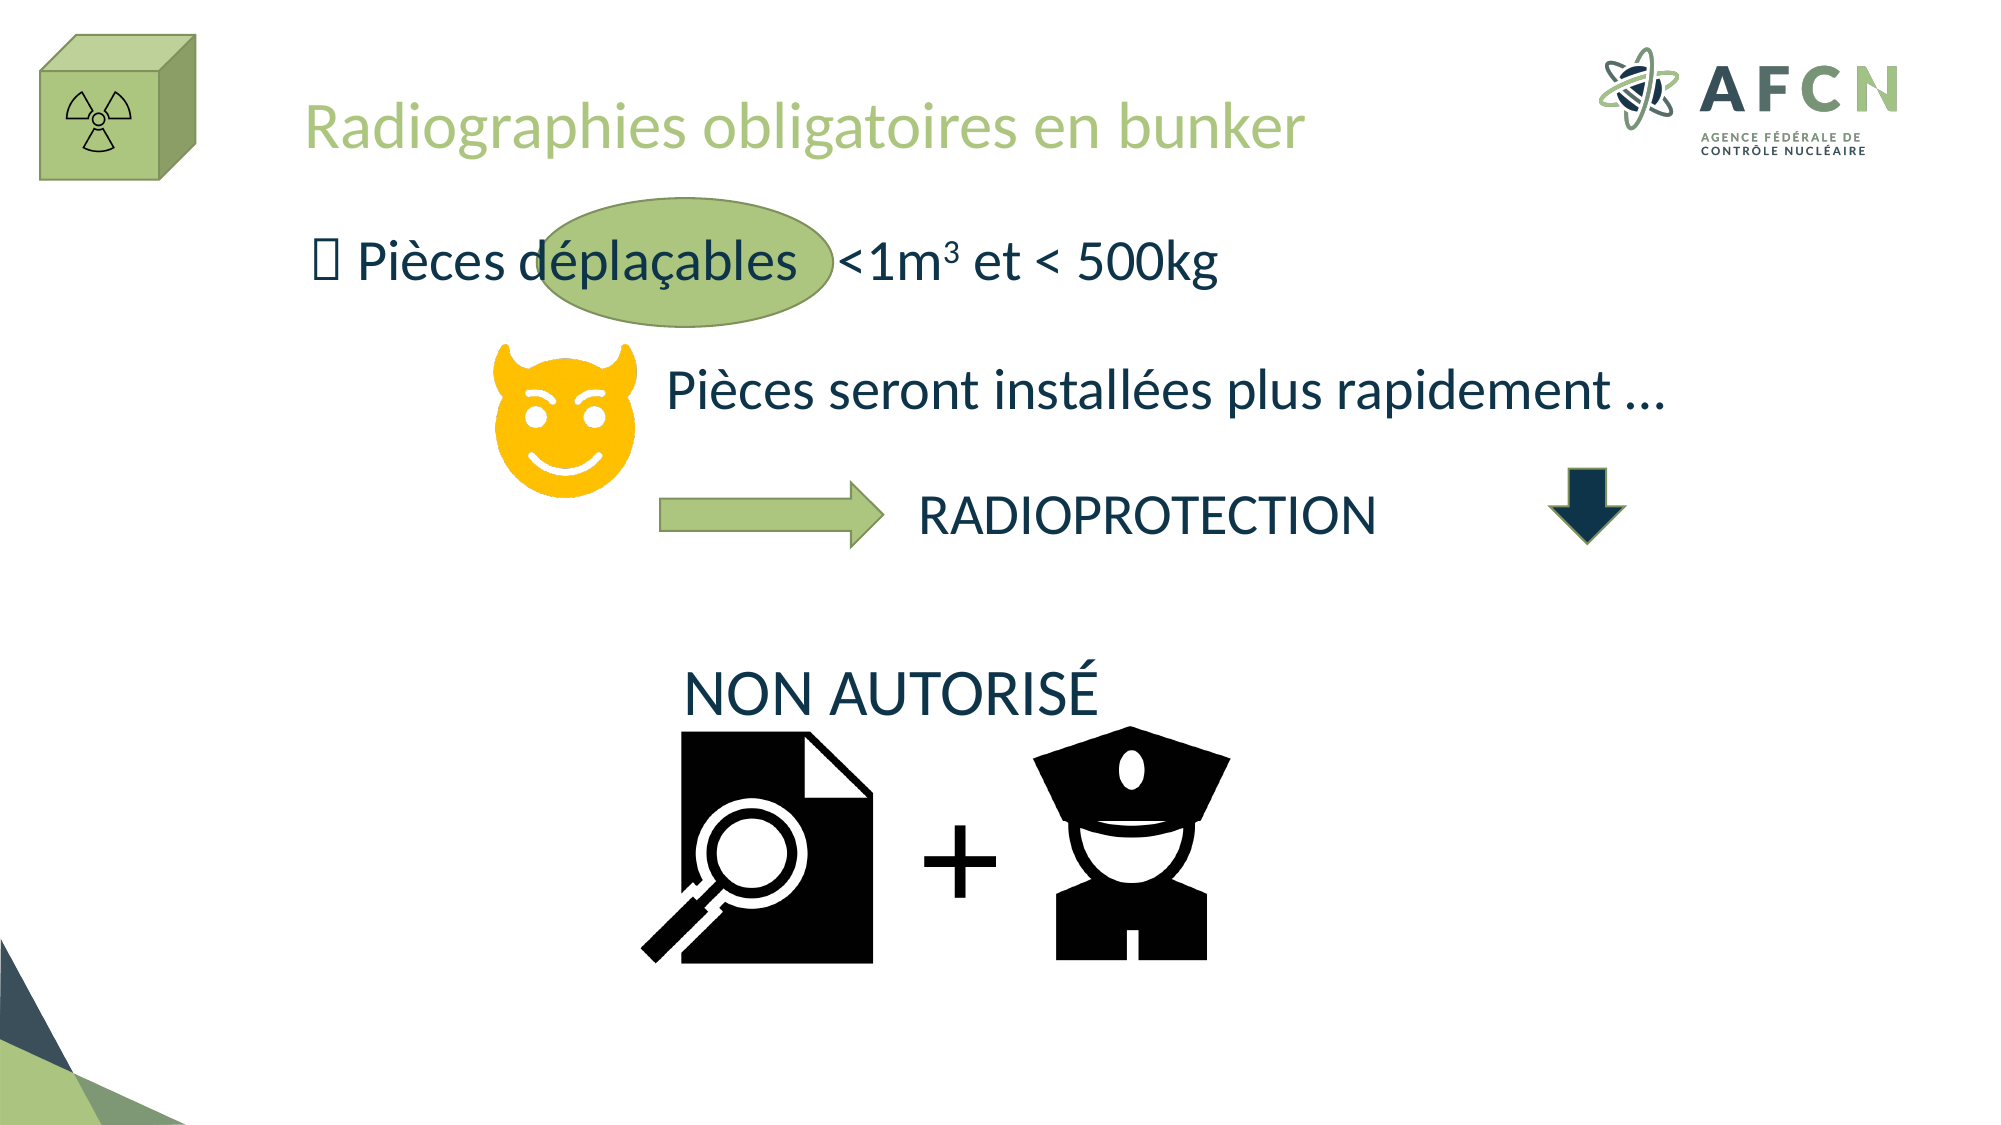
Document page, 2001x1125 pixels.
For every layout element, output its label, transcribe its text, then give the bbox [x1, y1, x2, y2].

text_box [659, 479, 885, 550]
text_box RADIOPROTECTION [890, 468, 1742, 554]
picture [477, 340, 653, 516]
text_box [562, 300, 808, 328]
text_box [582, 197, 788, 215]
picture [634, 729, 883, 972]
picture [57, 80, 140, 163]
picture [0, 918, 197, 1125]
picture [1554, 21, 1941, 200]
text_box Pièces seront installées plus rapidement … [653, 343, 1917, 429]
picture [1027, 718, 1239, 972]
picture [917, 818, 1003, 905]
text_box NON AUTORISÉ [669, 641, 1521, 737]
text_box [39, 33, 197, 181]
list Radiographies obligatoires en bunker [289, 84, 1616, 175]
text_box  Pièces déplaçables <1m3 et < 500kg [294, 215, 1706, 300]
text_box [1547, 467, 1628, 546]
